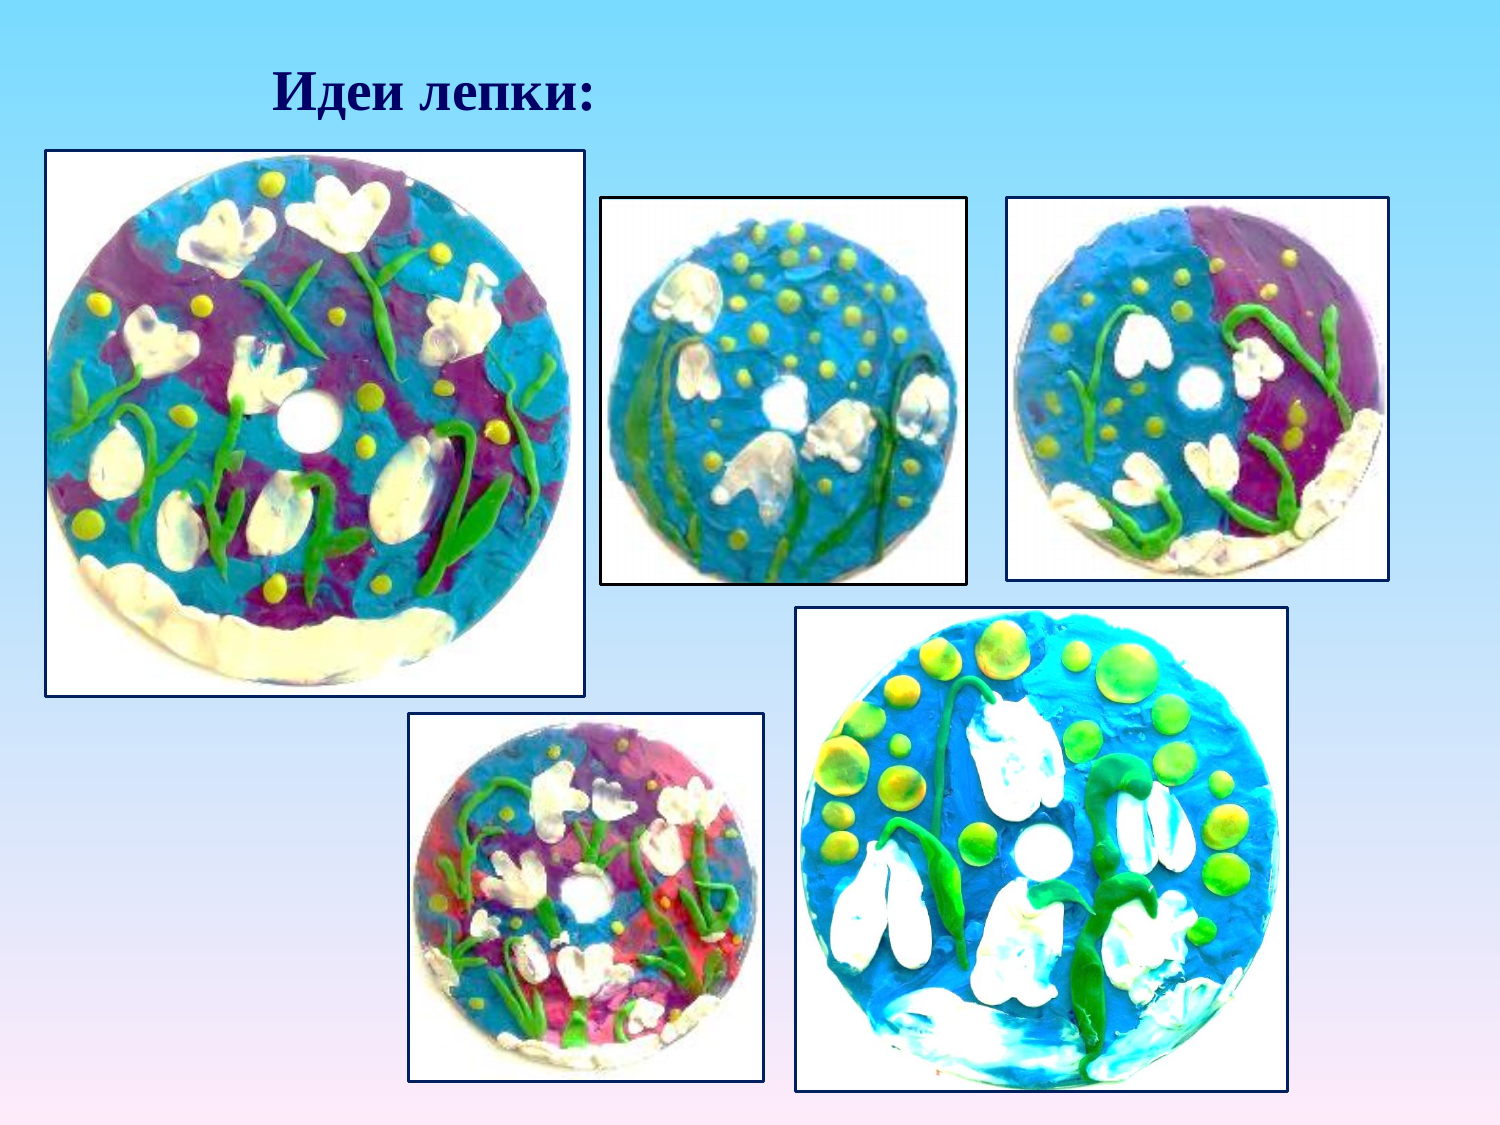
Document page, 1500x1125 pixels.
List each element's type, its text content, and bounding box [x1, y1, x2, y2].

picture [46, 152, 584, 695]
picture [1007, 198, 1388, 579]
picture [409, 714, 762, 1080]
picture [591, 200, 976, 583]
title Идеи лепки: [75, 45, 809, 200]
picture [796, 608, 1286, 1091]
